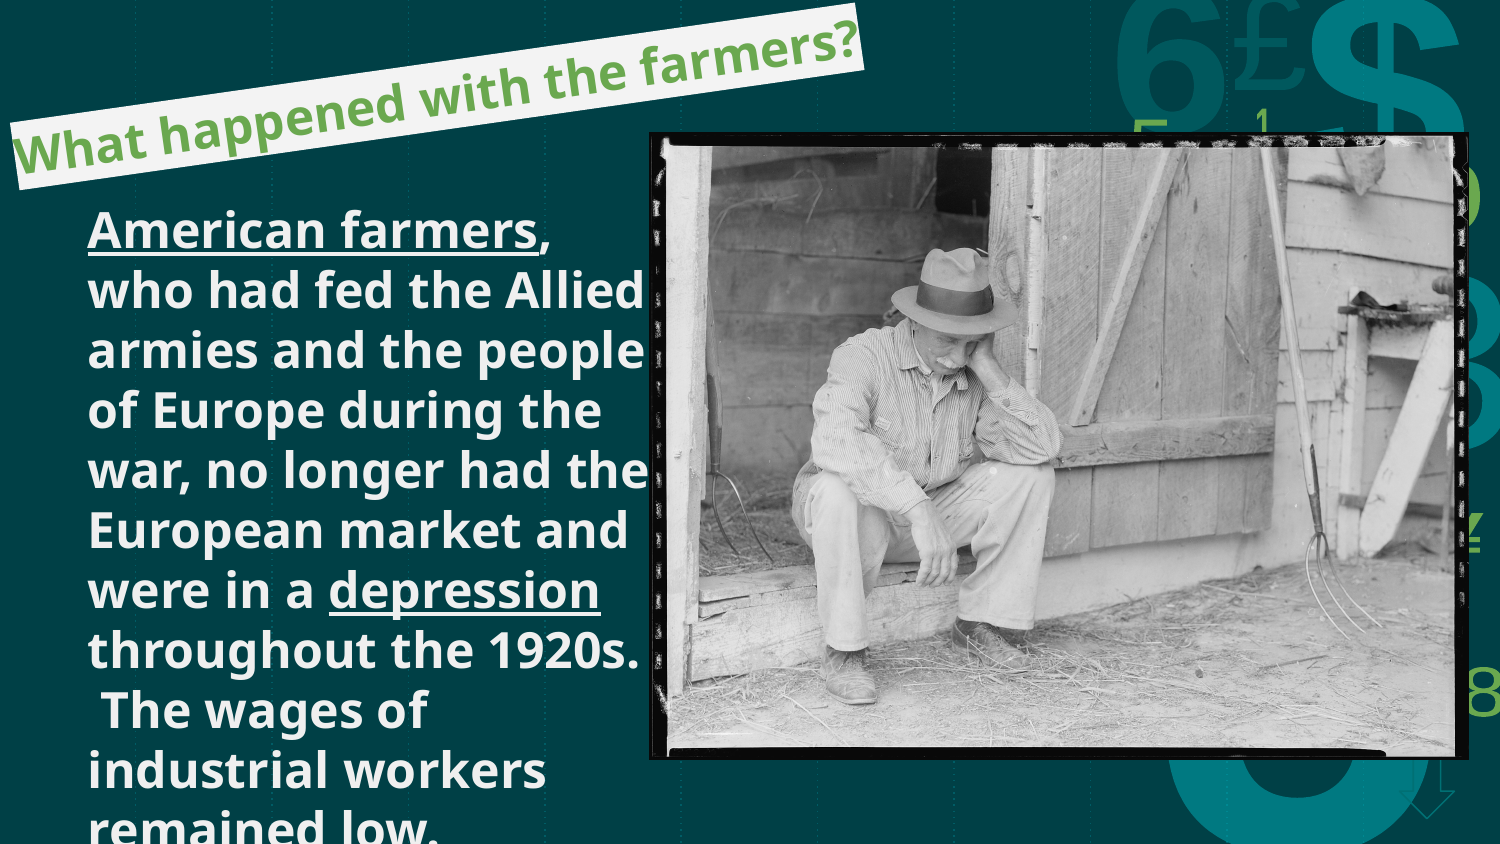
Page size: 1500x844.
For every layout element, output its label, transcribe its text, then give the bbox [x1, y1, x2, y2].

list American farmers, who had fed the Allied armies and the people of Europe during the war, no longer had the European market and were in a depression throughout the 1920s. The wages of industrial workers remained low. [72, 183, 643, 681]
picture [648, 132, 1469, 761]
title What happened with the farmers? [0, 0, 914, 203]
